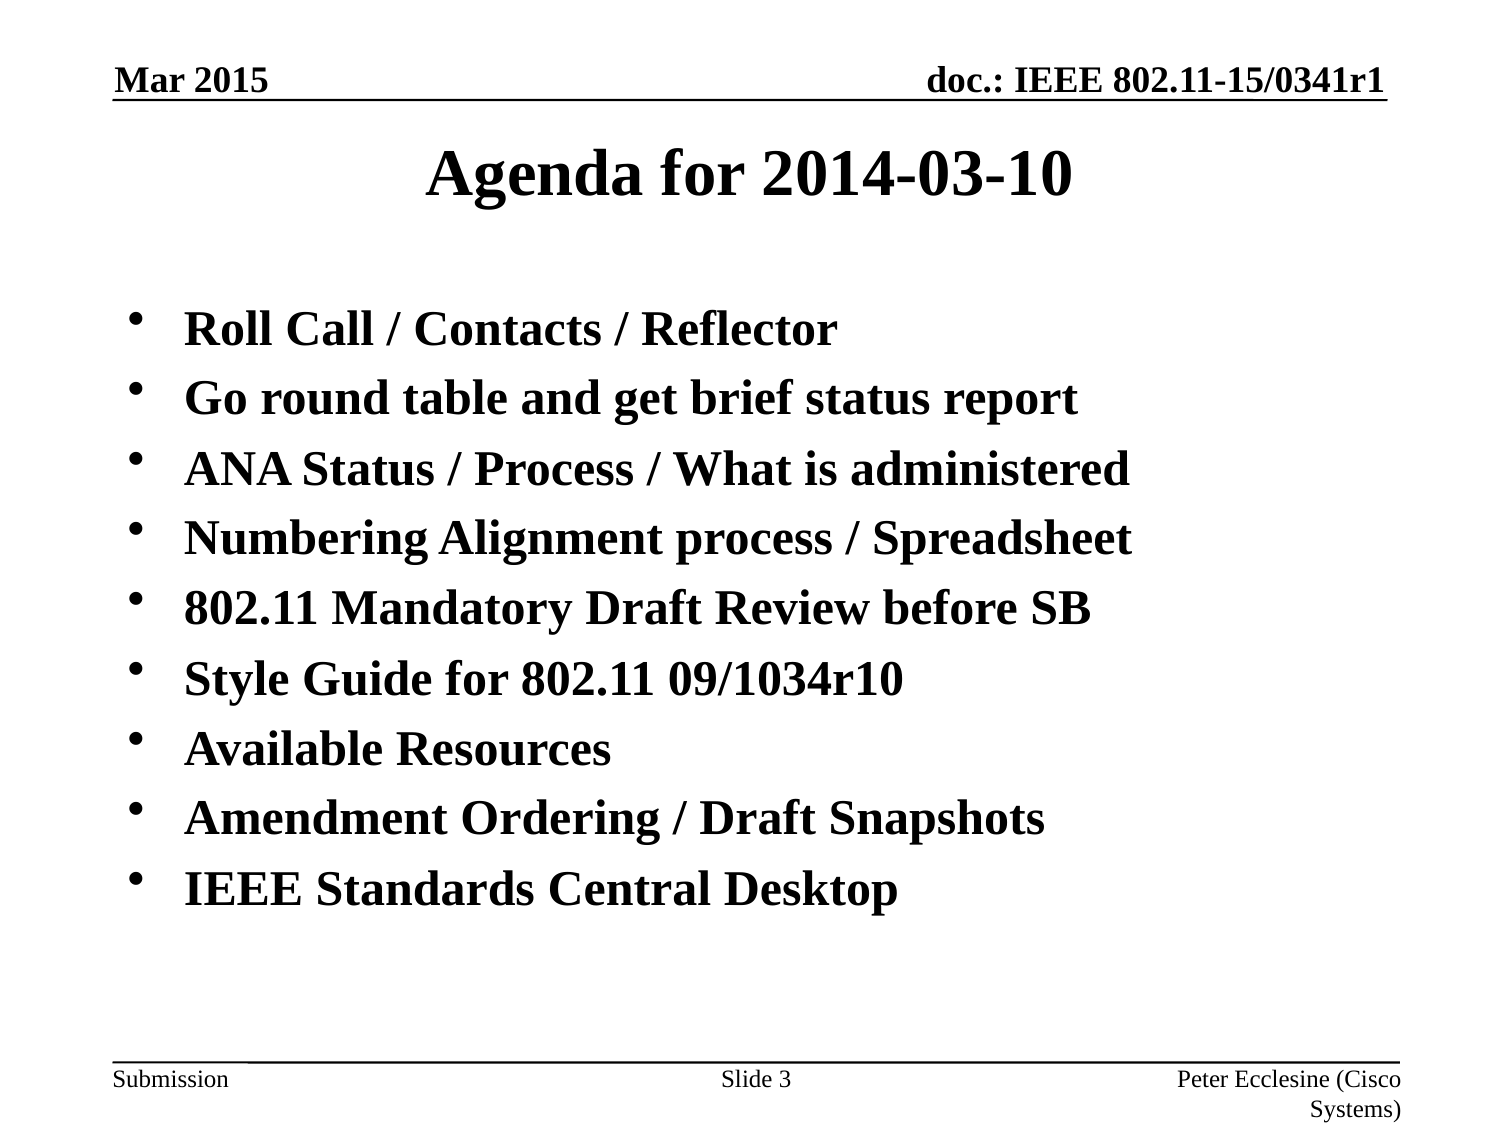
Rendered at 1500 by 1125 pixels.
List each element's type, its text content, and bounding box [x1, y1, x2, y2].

slide_number Slide 3 [720, 1061, 792, 1093]
list Roll Call / Contacts / Reflector Go round table and get brief status report ANA Status / Process / What is administered Numbering Alignment process / Spreadsheet 802.11 Mandatory Draft Review before SB Style Guide for 802.11 09/1034r10 Available Resources Amendment Ordering / Draft Snapshots IEEE Standards Central Desktop [112, 287, 1388, 1001]
title Agenda for 2014-03-10 [112, 112, 1388, 226]
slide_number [114, 54, 272, 101]
footer Peter Ecclesine (Cisco Systems) [1164, 1061, 1402, 1093]
